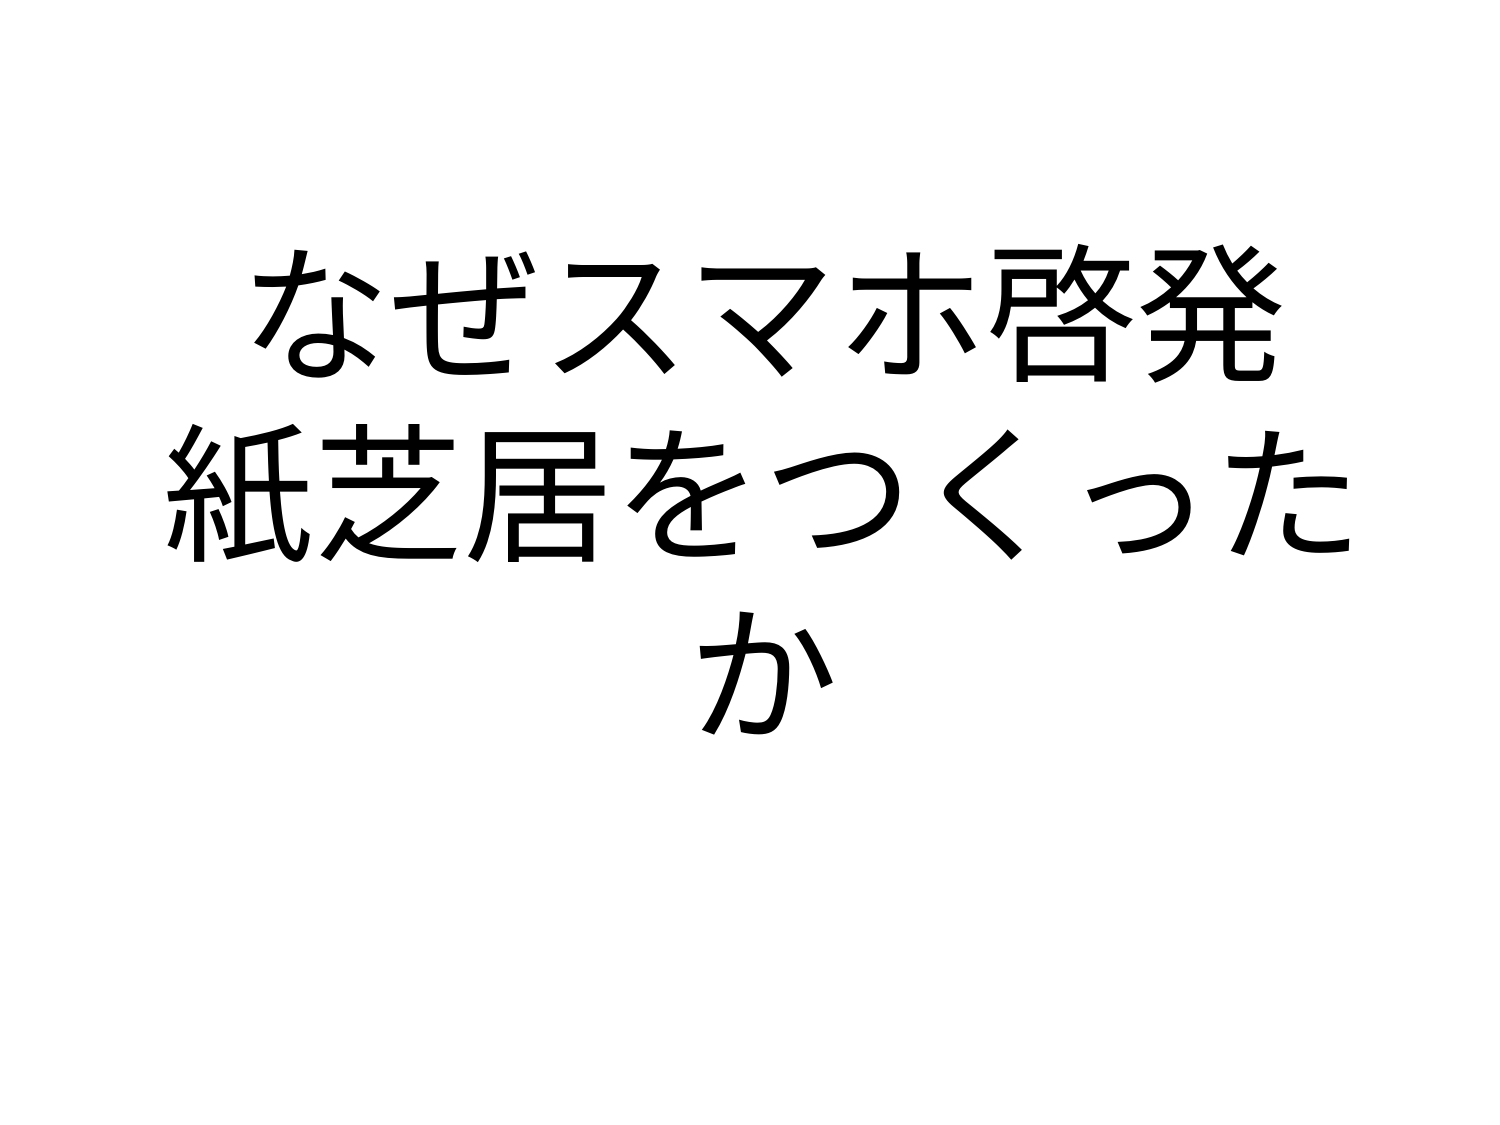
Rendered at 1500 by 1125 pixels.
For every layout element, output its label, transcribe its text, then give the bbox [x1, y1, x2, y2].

title なぜスマホ啓発 紙芝居をつくったか [88, 397, 1439, 585]
